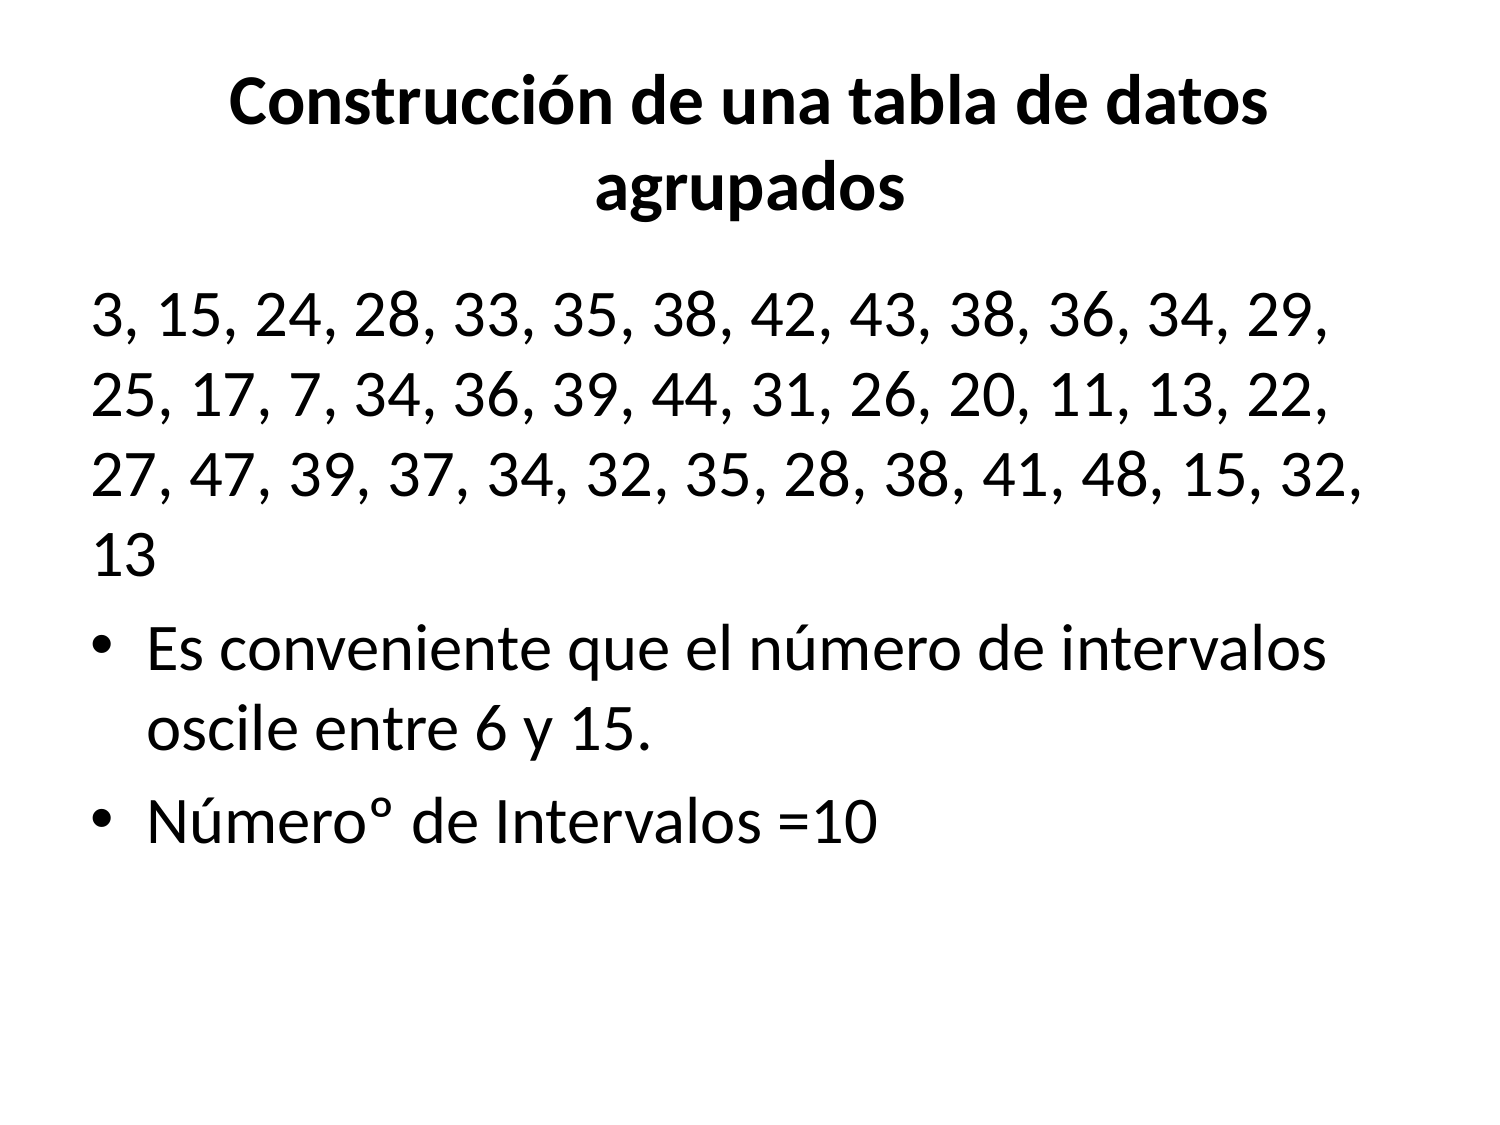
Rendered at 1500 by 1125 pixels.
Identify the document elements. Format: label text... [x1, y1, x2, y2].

list 3, 15, 24, 28, 33, 35, 38, 42, 43, 38, 36, 34, 29, 25, 17, 7, 34, 36, 39, 44, 31, 26, 20, 11, 13, 22, 27, 47, 39, 37, 34, 32, 35, 28, 38, 41, 48, 15, 32, 13 Es conveniente que el número de intervalos oscile entre 6 y 15. Númeroº de Intervalos =10 [75, 262, 1425, 1005]
title Construcción de una tabla de datos agrupados [75, 45, 1425, 233]
